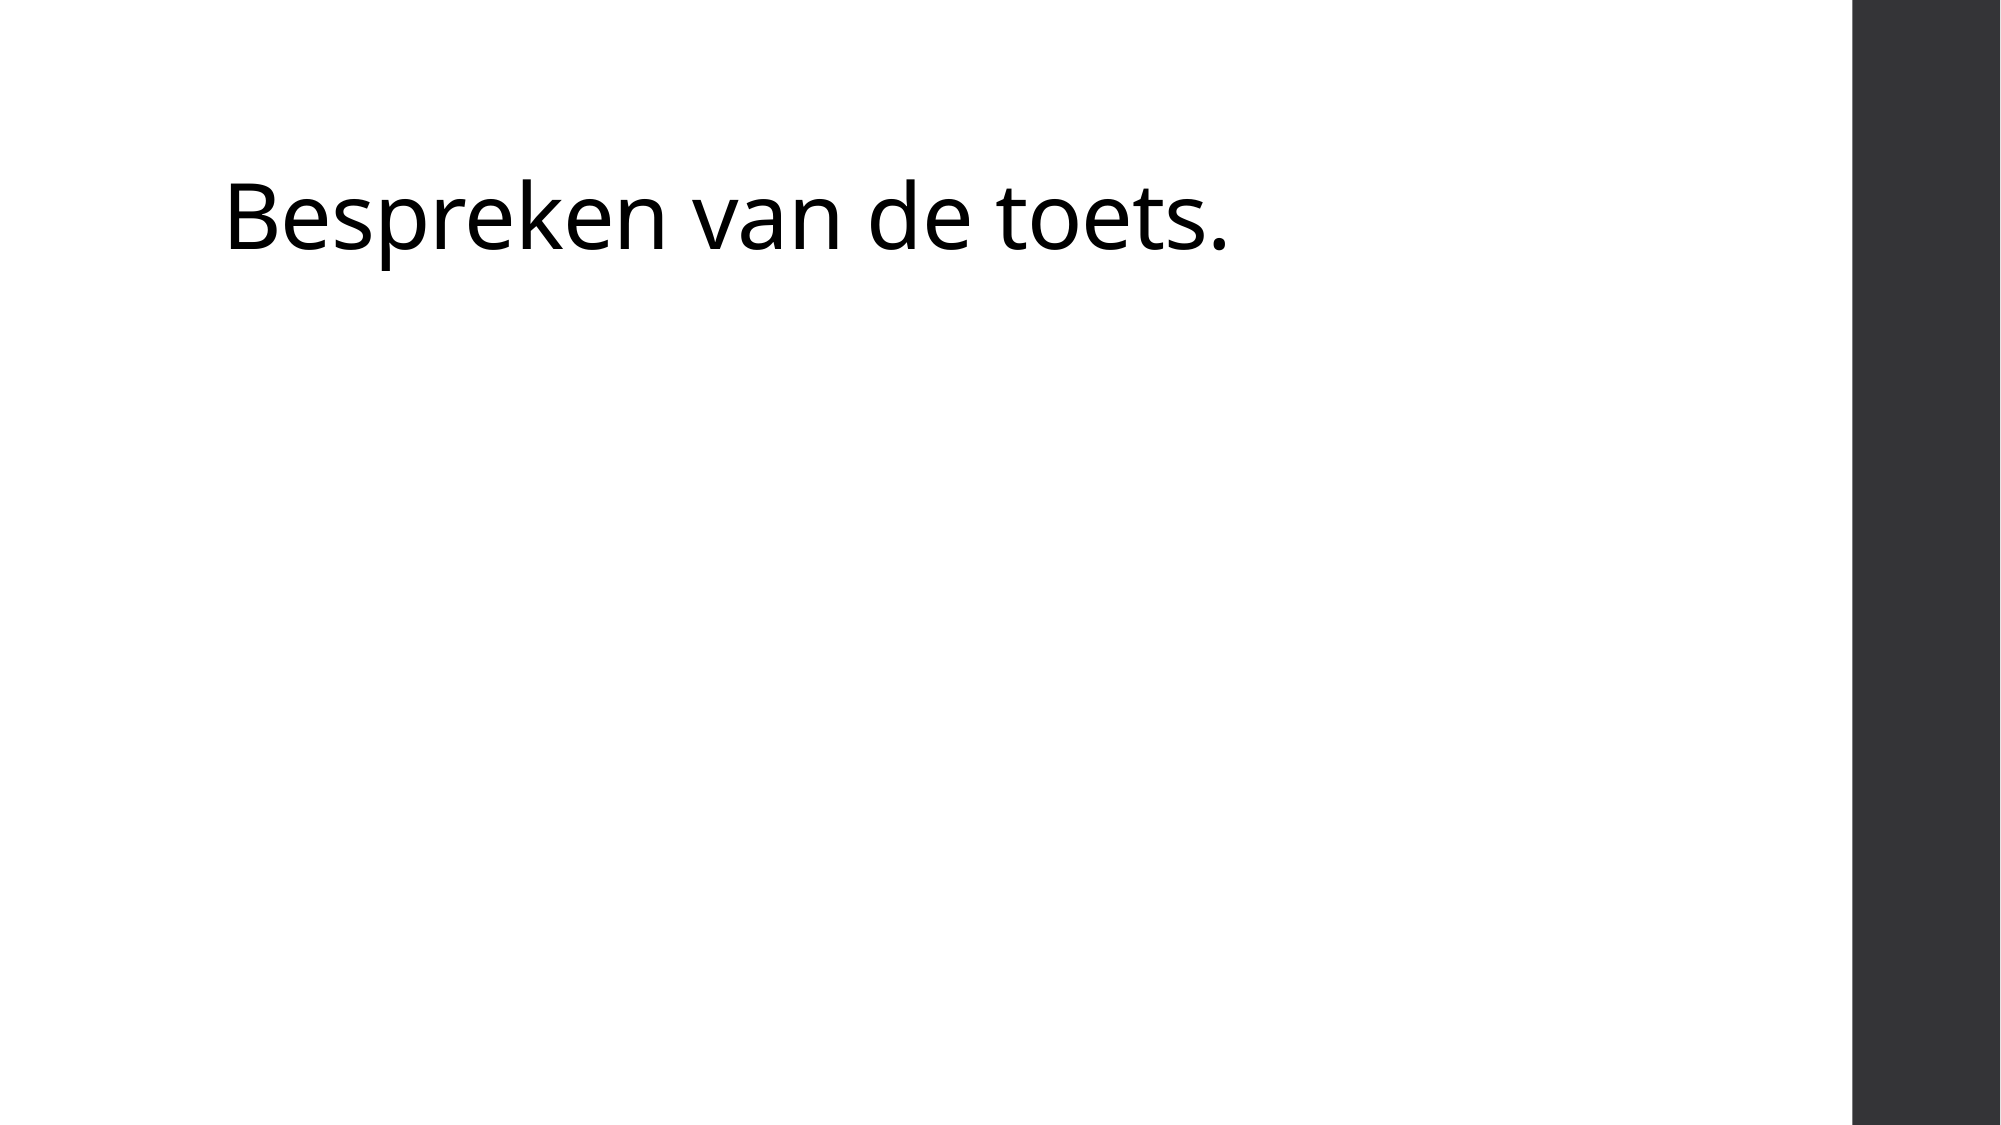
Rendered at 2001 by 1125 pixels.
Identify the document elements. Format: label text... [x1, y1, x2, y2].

title Bespreken van de toets. [206, 60, 1797, 278]
